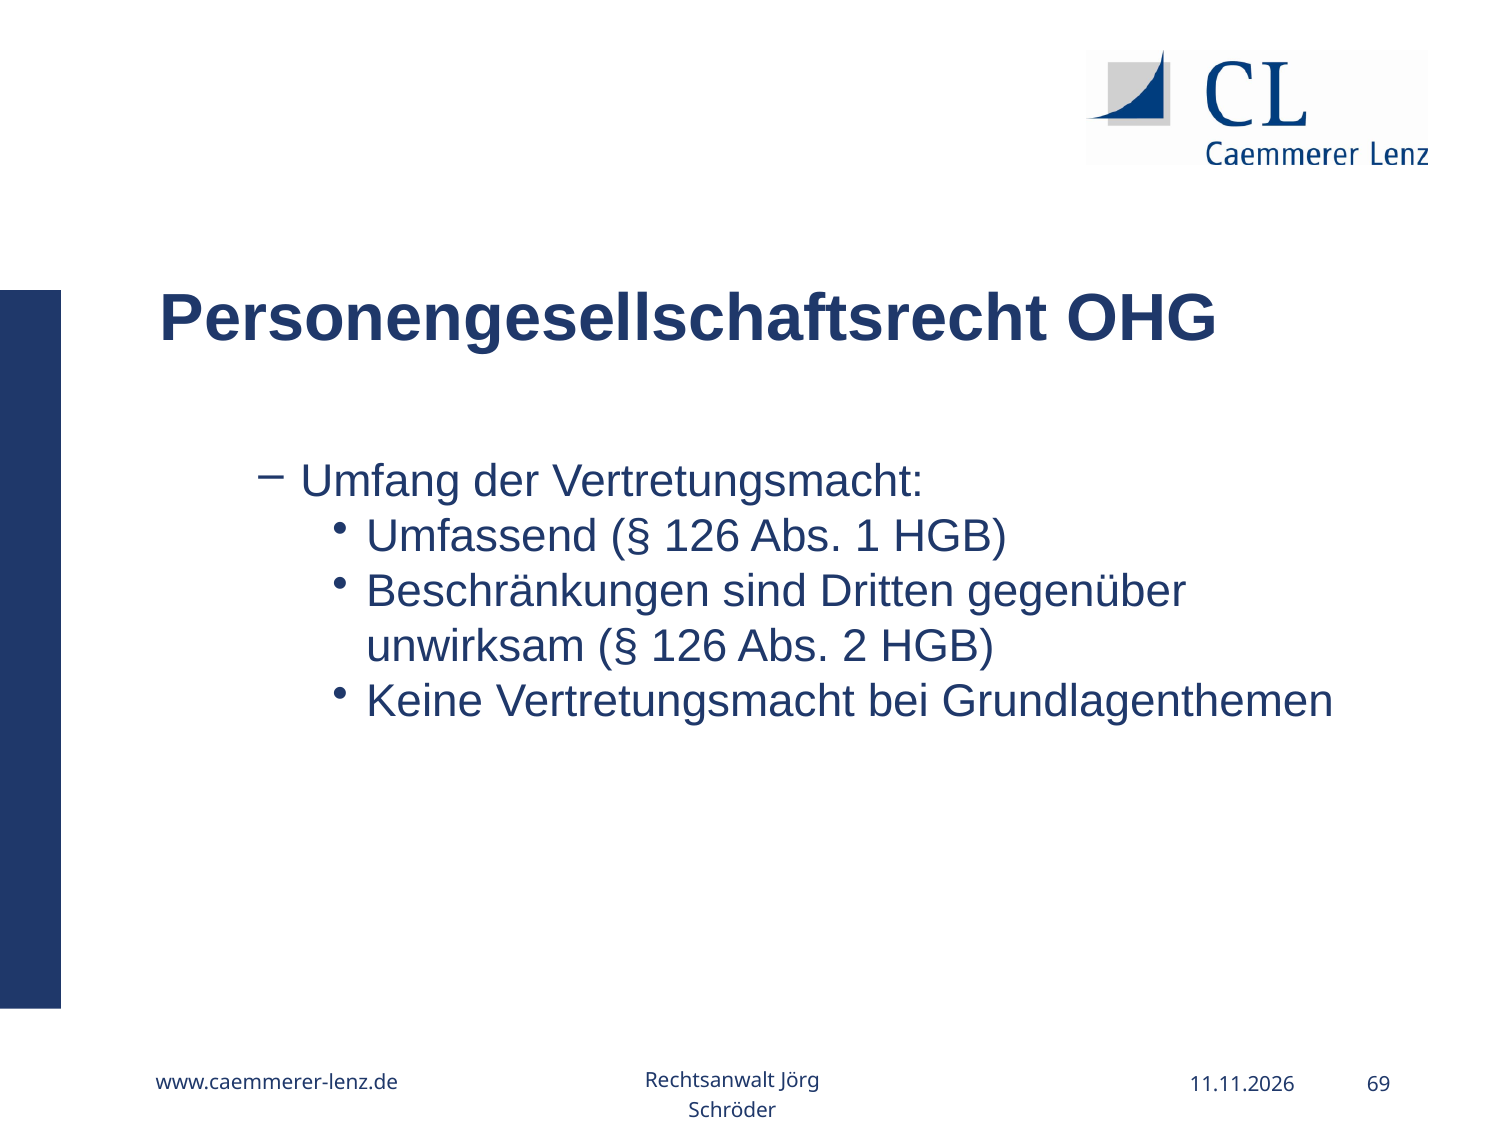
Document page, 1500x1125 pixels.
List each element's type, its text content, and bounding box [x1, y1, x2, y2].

picture [1086, 50, 1428, 165]
list Umfang der Vertretungsmacht: Umfassend (§ 126 Abs. 1 HGB) Beschränkungen sind Dritten gegenüber unwirksam (§ 126 Abs. 2 HGB) Keine Vertretungsmacht bei Grundlagenthemen [146, 444, 1400, 1016]
list Personengesellschaftsrecht OHG [146, 267, 1400, 392]
